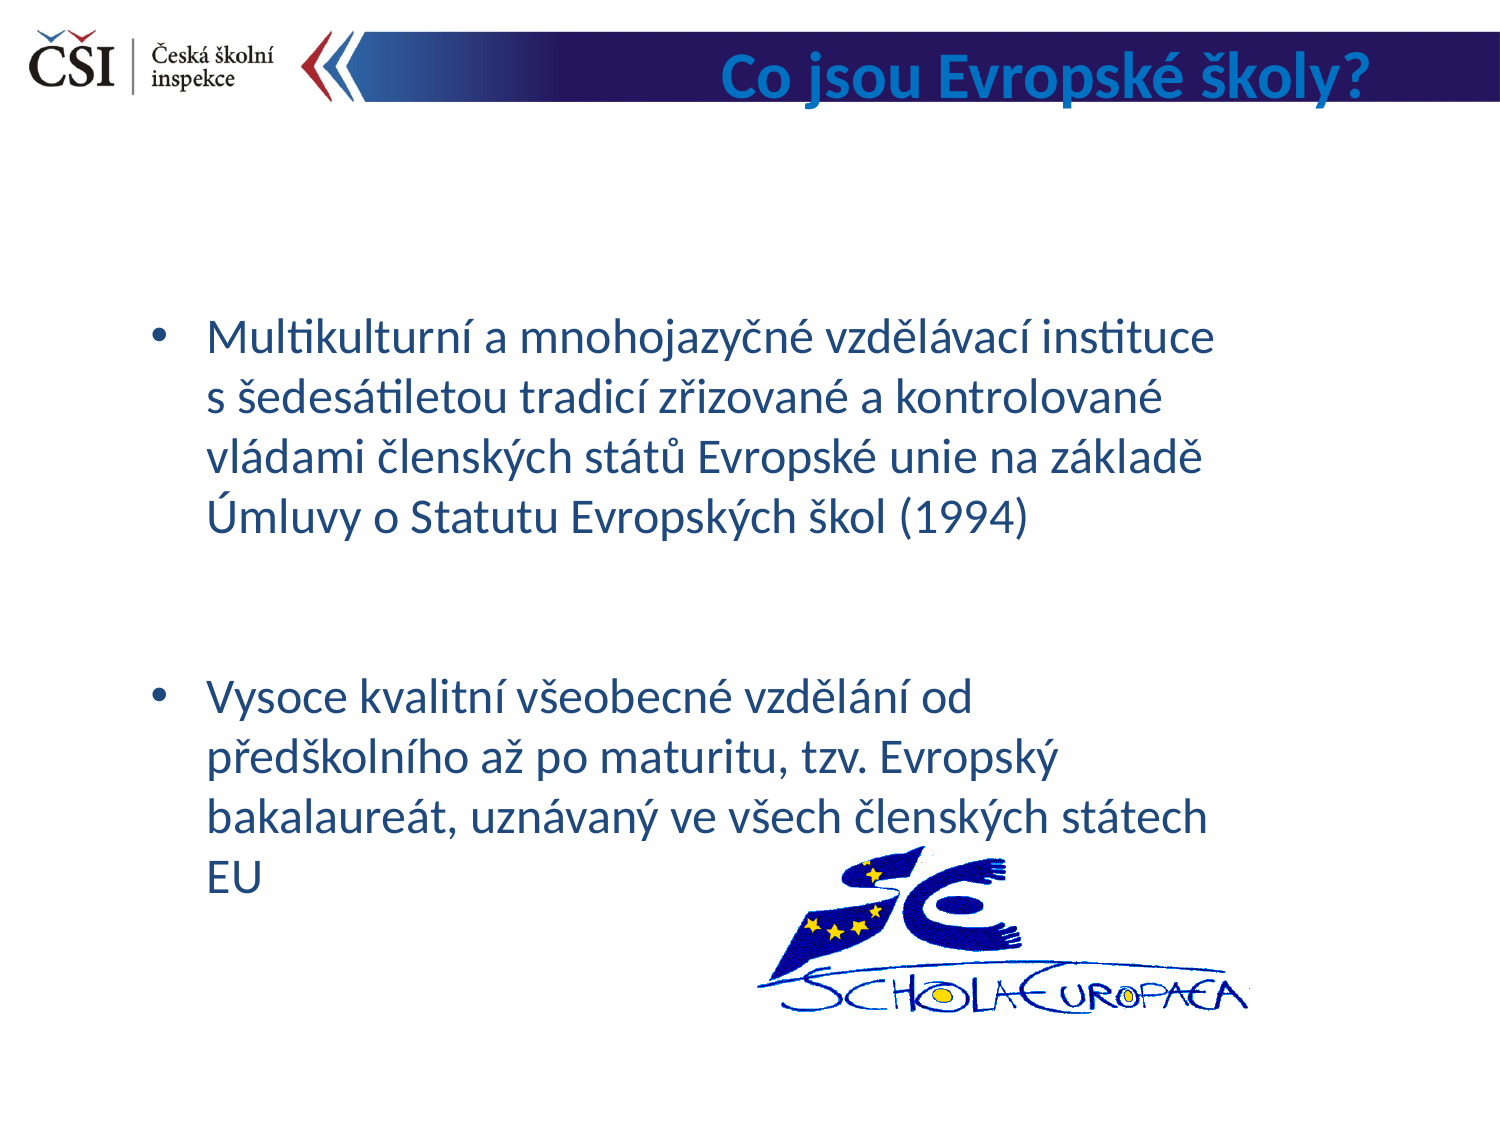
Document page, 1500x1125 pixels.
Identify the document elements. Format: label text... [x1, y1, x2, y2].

text_box Multikulturní a mnohojazyčné vzdělávací instituce s šedesátiletou tradicí zřizované a kontrolované vládami členských států Evropské unie na základě Úmluvy o Statutu Evropských škol (1994) Vysoce kvalitní všeobecné vzdělání od předškolního až po maturitu, tzv. Evropský bakalaureát, uznávaný ve všech členských státech EU [135, 196, 1238, 1062]
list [749, 831, 1258, 1025]
picture [29, 30, 1500, 102]
title Co jsou Evropské školy? [371, 42, 1500, 101]
